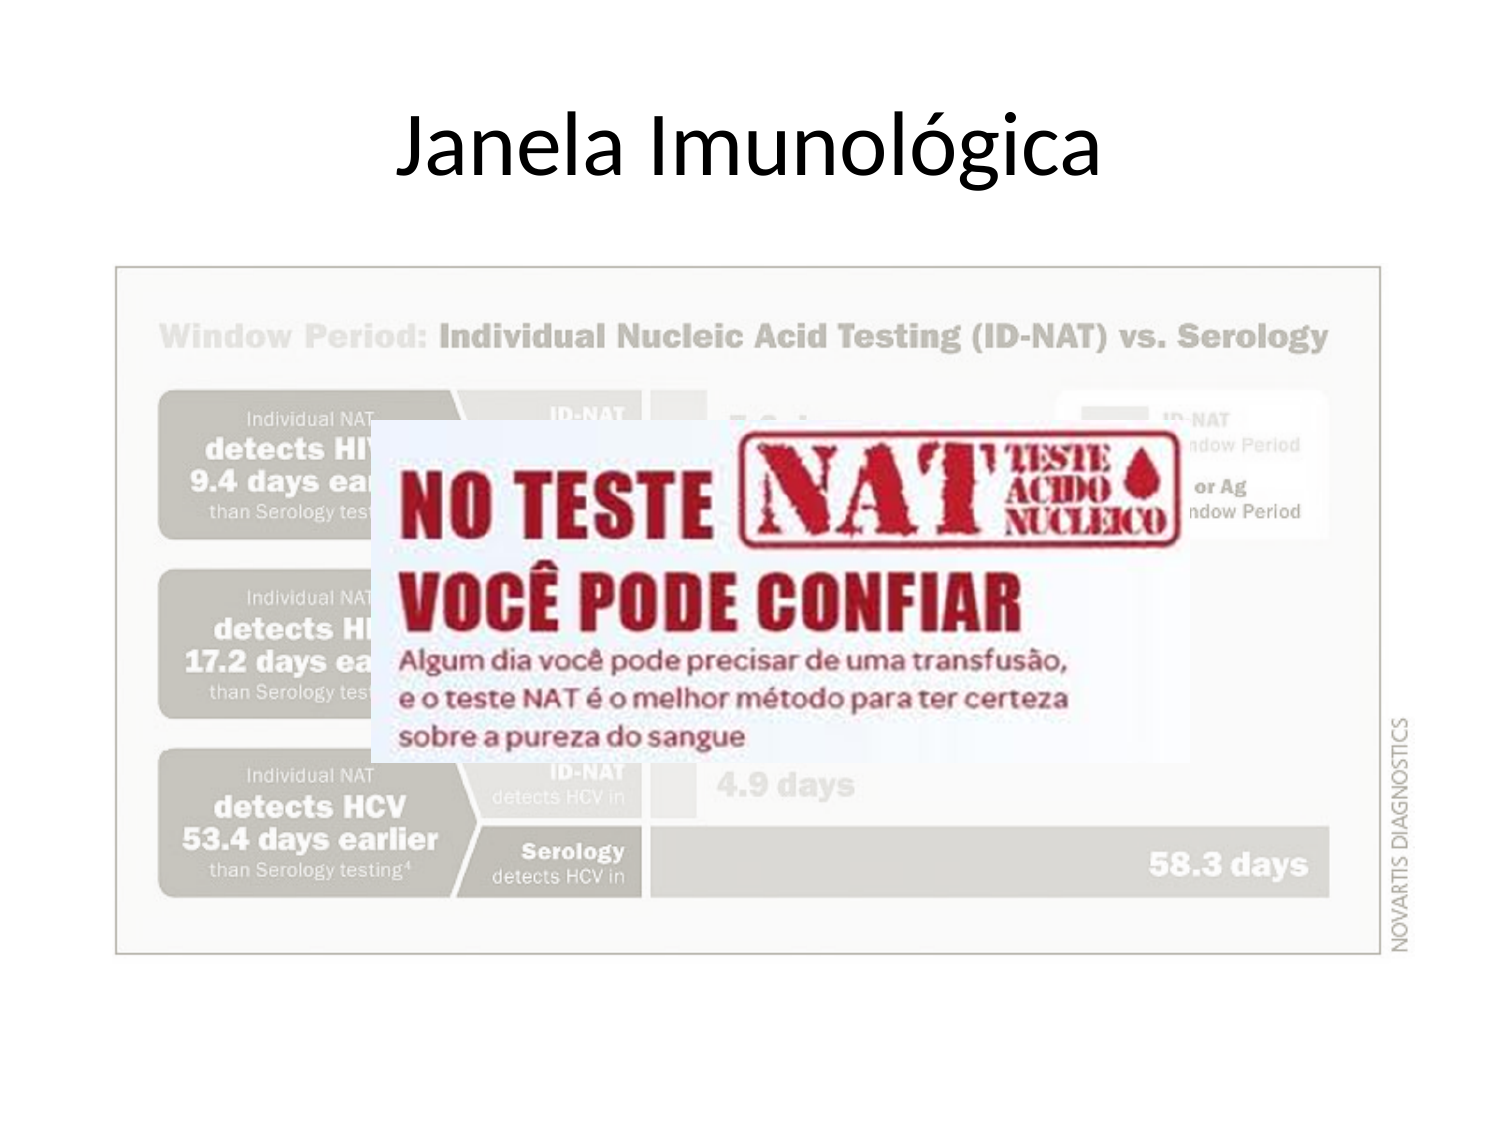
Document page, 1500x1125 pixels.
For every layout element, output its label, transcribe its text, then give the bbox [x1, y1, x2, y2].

picture [111, 263, 1415, 964]
title Janela Imunológica [75, 45, 1425, 233]
